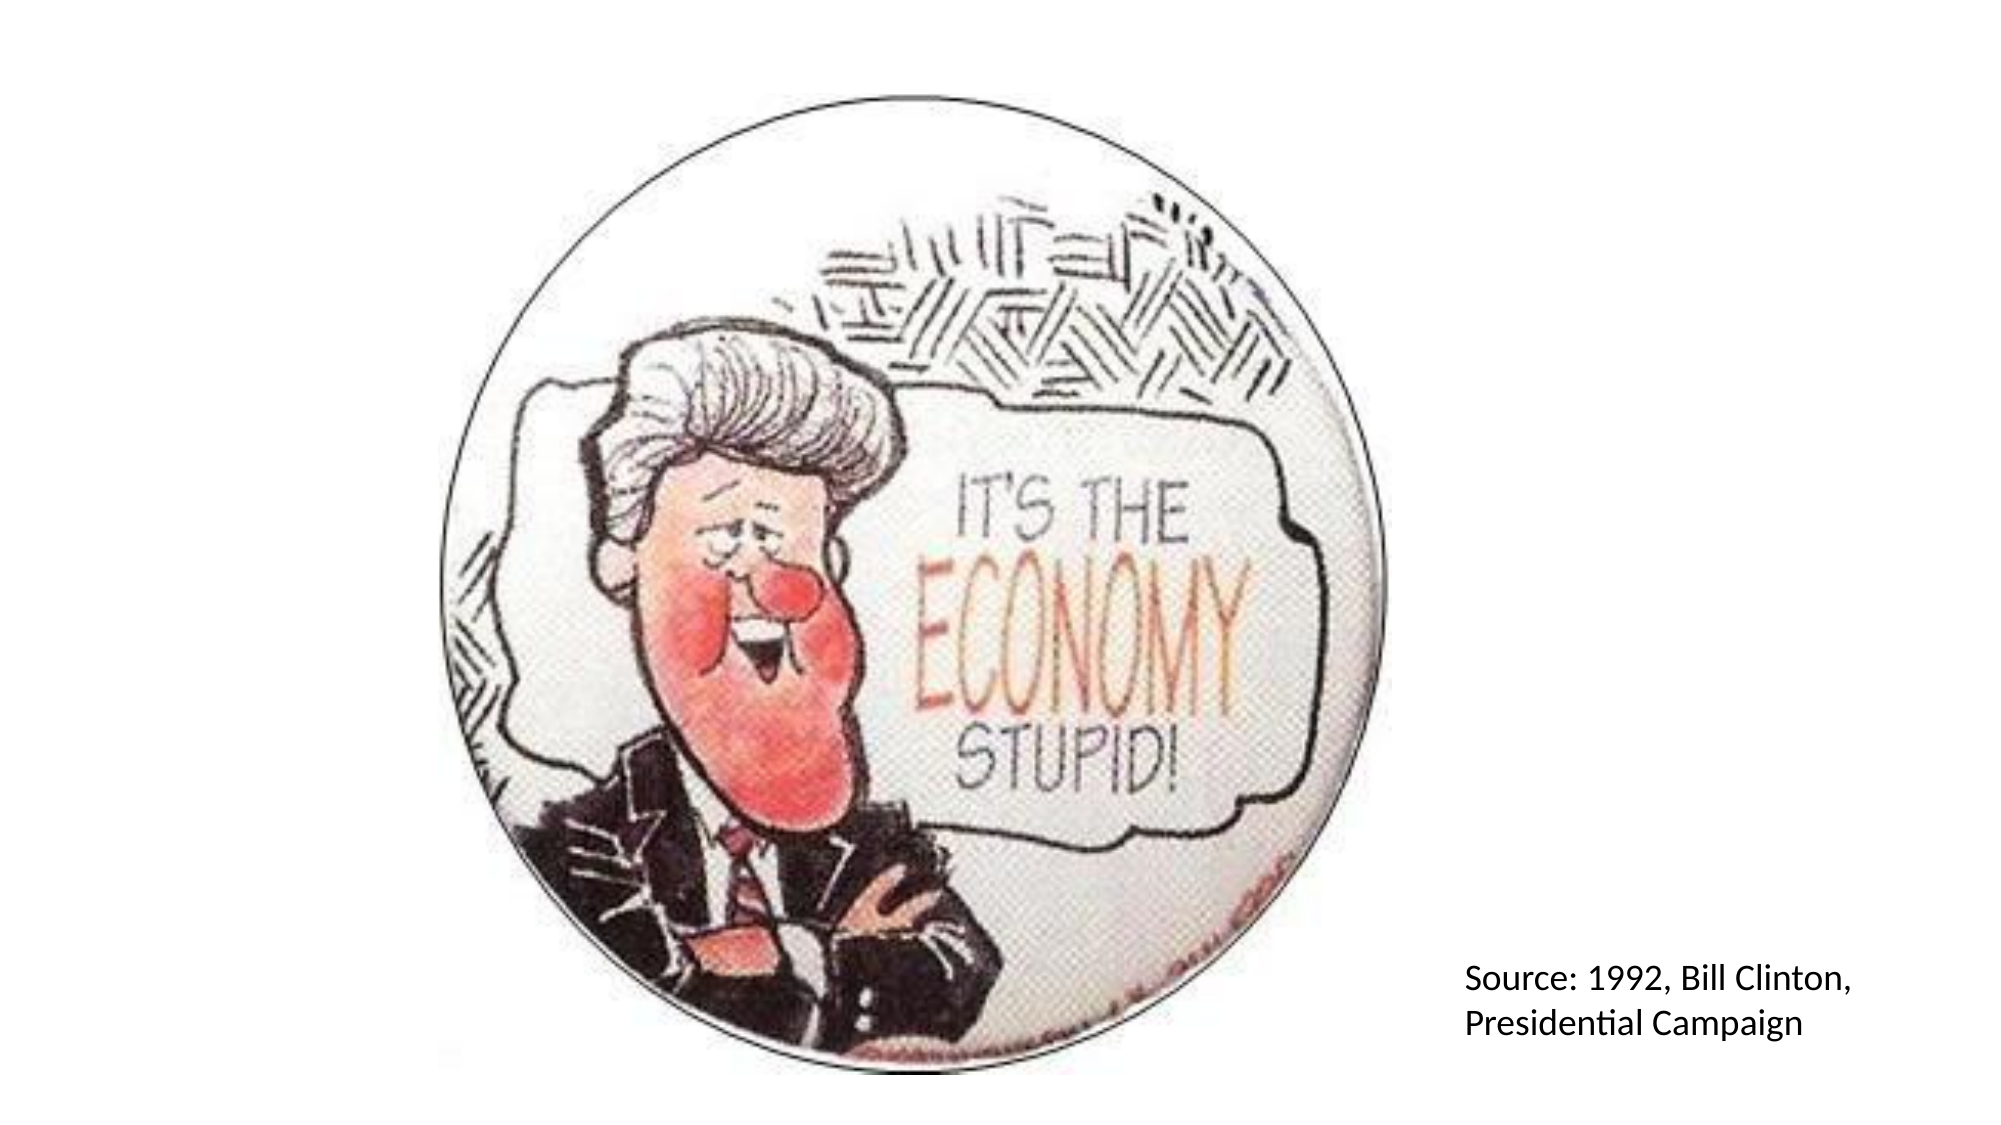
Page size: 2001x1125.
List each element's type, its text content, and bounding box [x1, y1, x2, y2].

text_box Source: 1992, Bill Clinton, Presidential Campaign [1449, 945, 1898, 1051]
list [438, 93, 1392, 1075]
